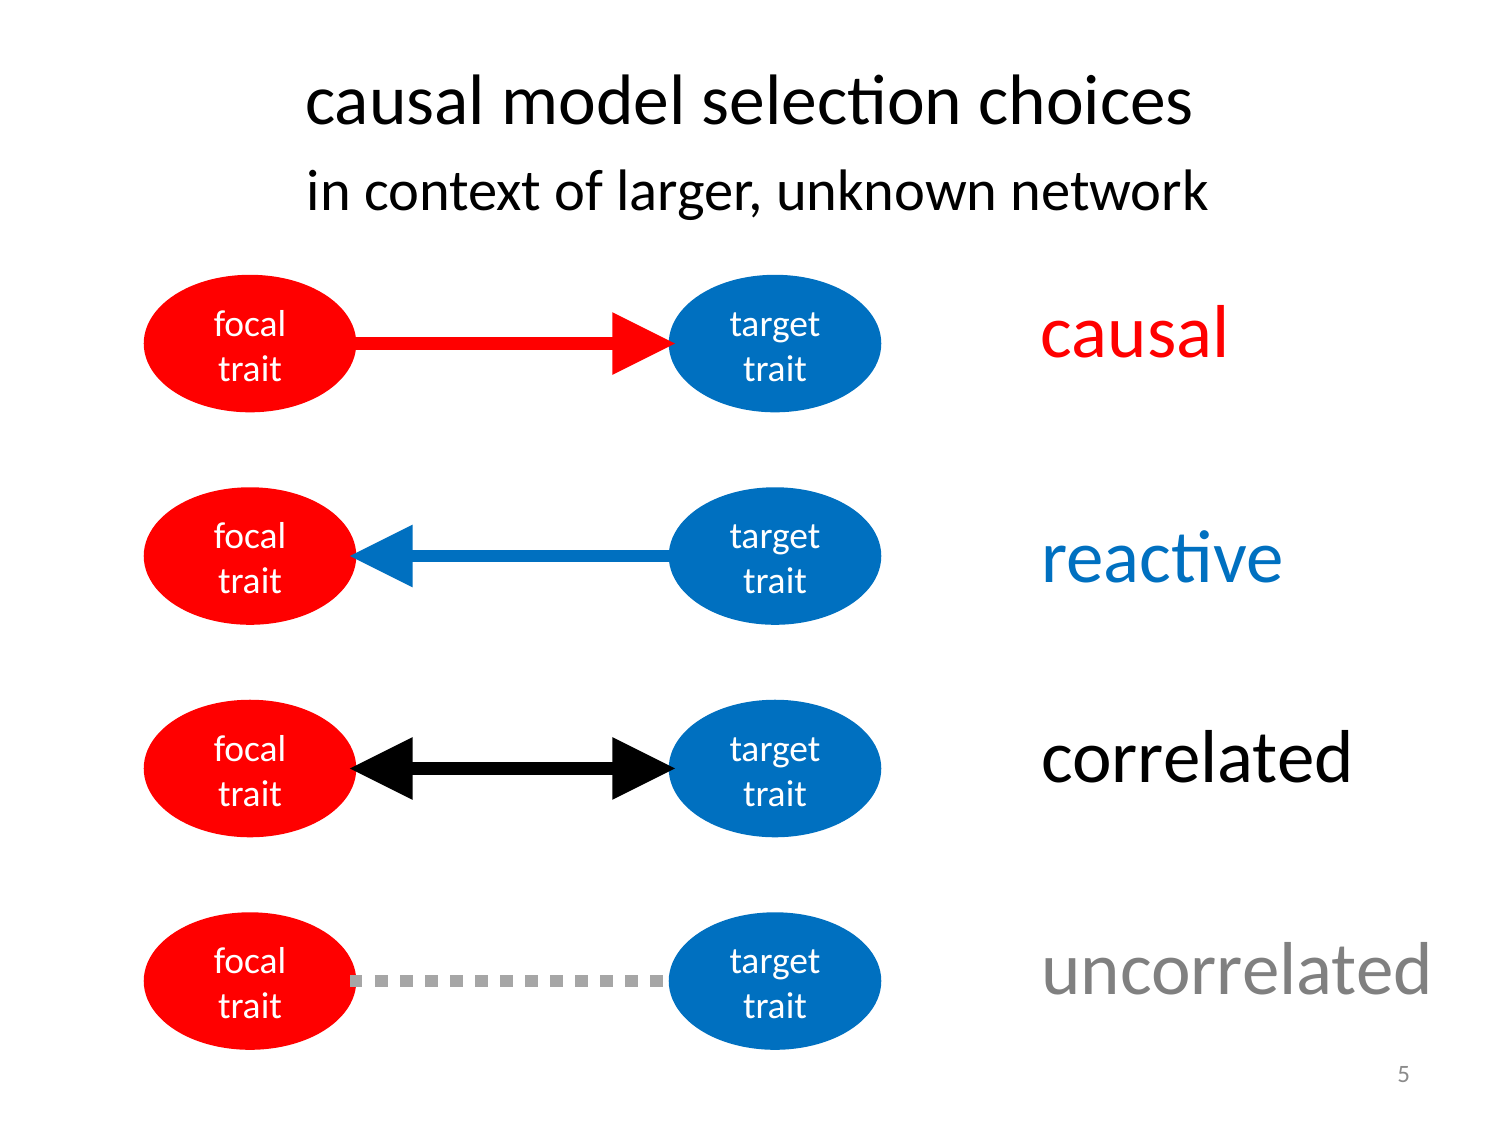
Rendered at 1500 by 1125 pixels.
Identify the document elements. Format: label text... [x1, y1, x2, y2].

text_box focal trait [147, 491, 353, 621]
title causal model selection choices in context of larger, unknown network [75, 45, 1425, 233]
slide_number 5 [1074, 1042, 1425, 1103]
text_box target trait [672, 916, 878, 1046]
text_box target trait [673, 703, 878, 834]
text_box focal trait [147, 916, 352, 1046]
text_box uncorrelated [1026, 912, 1449, 1018]
text_box target trait [672, 278, 878, 409]
text_box reactive [1026, 499, 1299, 605]
text_box causal [1026, 274, 1245, 380]
text_box correlated [1026, 699, 1369, 805]
text_box focal trait [147, 703, 352, 834]
text_box focal trait [147, 278, 352, 409]
text_box target trait [673, 491, 878, 621]
